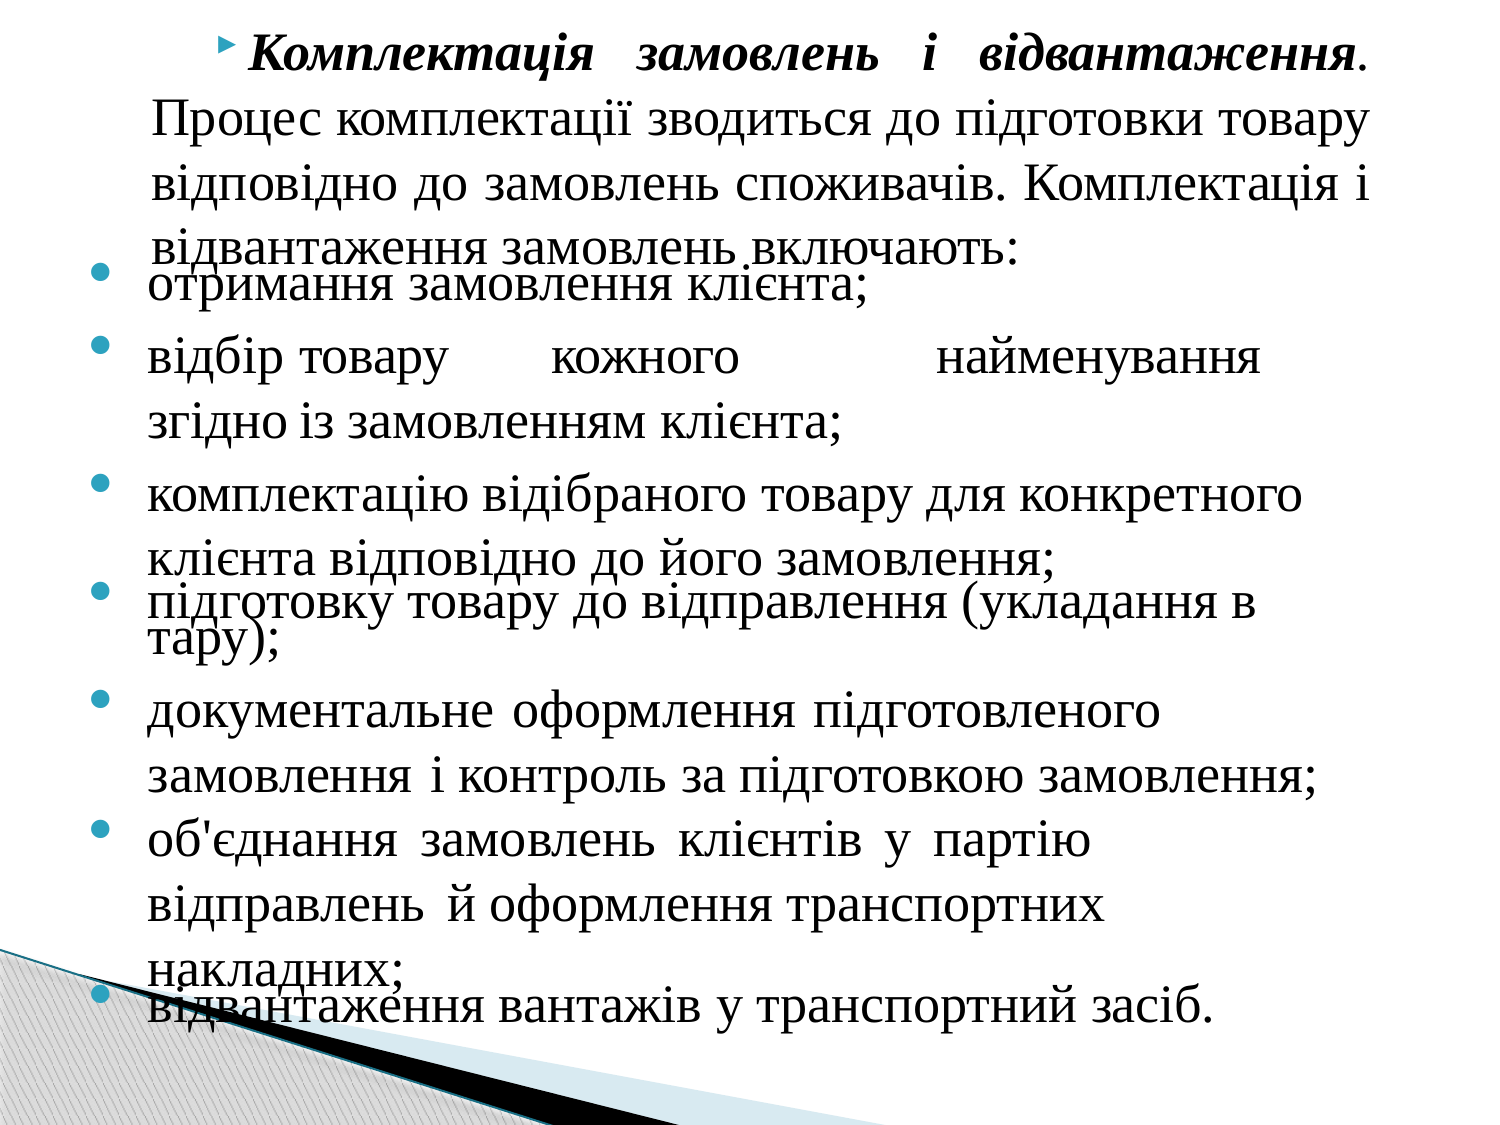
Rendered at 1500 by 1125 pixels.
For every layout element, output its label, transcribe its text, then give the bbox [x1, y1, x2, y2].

list Комплектація замовлень і відвантаження. Процес комплектації зводиться до підготовки товару відповідно до замовлень споживачів. Комплектація і відвантаження замовлень включають: отримання замовлення клієнта; відбір товару кожного найменування згідно із замовленням клієнта; комплектацію відібраного товару для конкретного клієнта відповідно до його замовлення; підготовку товару до відправлення (укладання в тару); документальне оформлення підготовленого замовлення і контроль за підготовкою замовлення; об'єднання замовлень клієнтів у партію відправлень й оформлення транспортних накладних; відвантаження вантажів у транспортний засіб. [76, 8, 1427, 1083]
